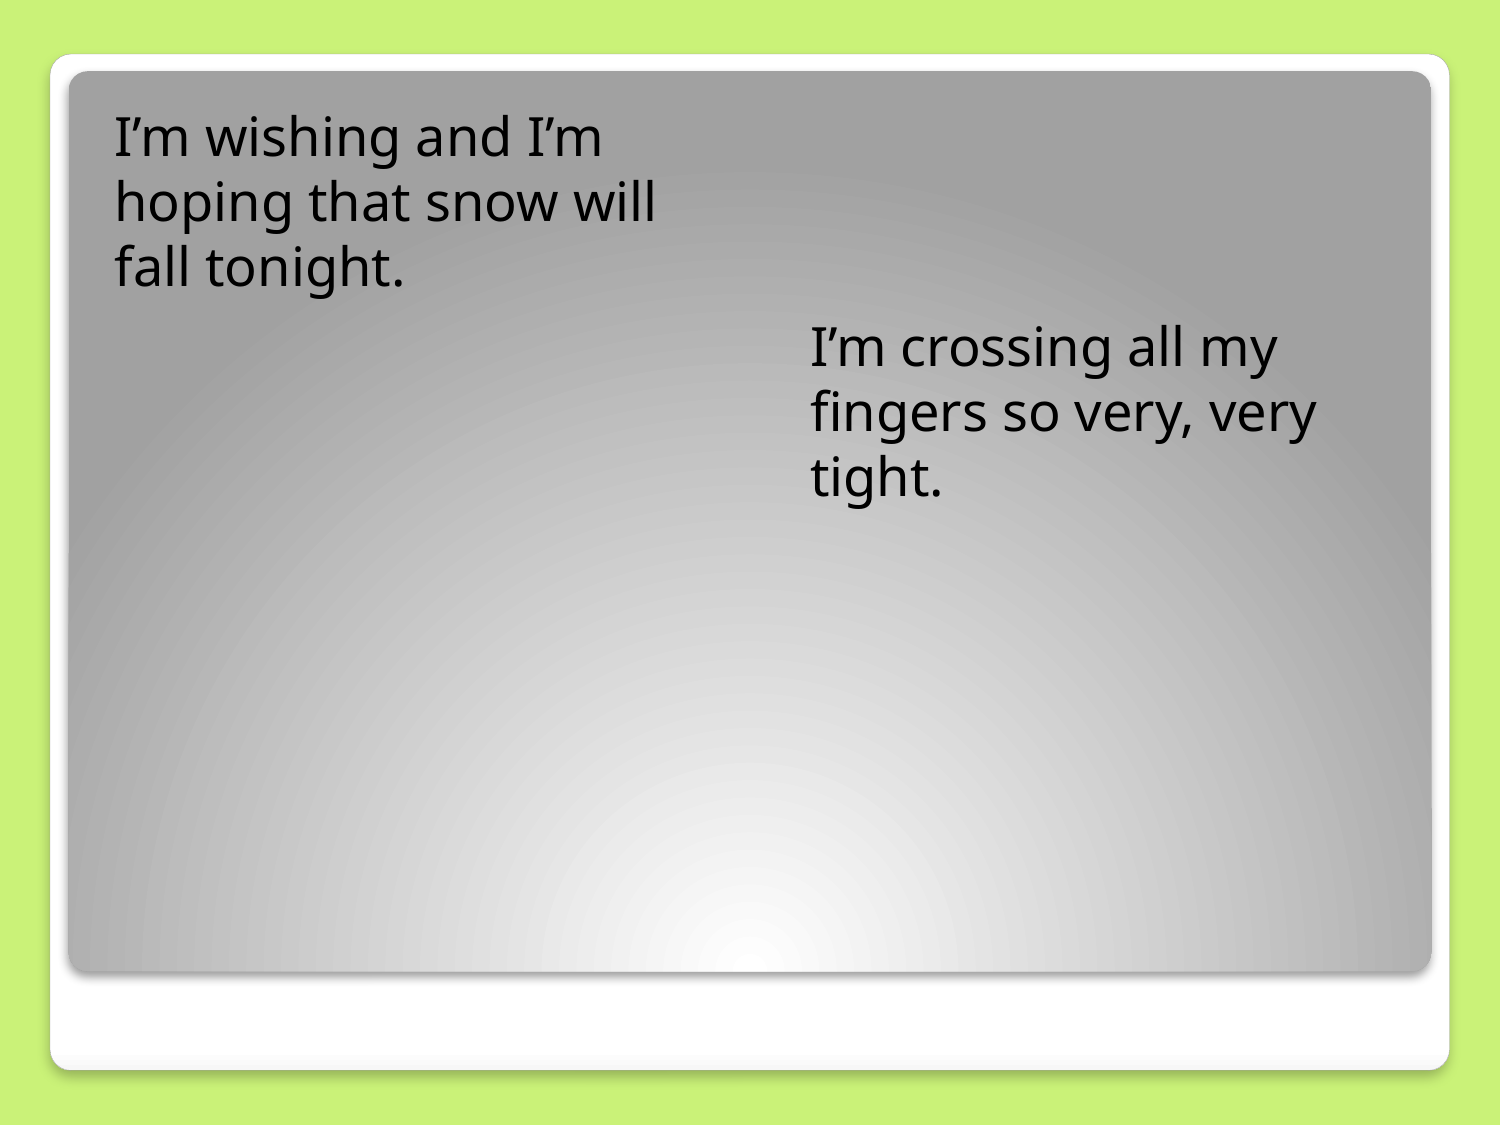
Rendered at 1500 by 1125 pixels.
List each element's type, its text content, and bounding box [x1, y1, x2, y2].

list I’m wishing and I’m hoping that snow will fall tonight. [84, 86, 730, 807]
list I’m crossing all my fingers so very, very tight. [780, 86, 1426, 807]
